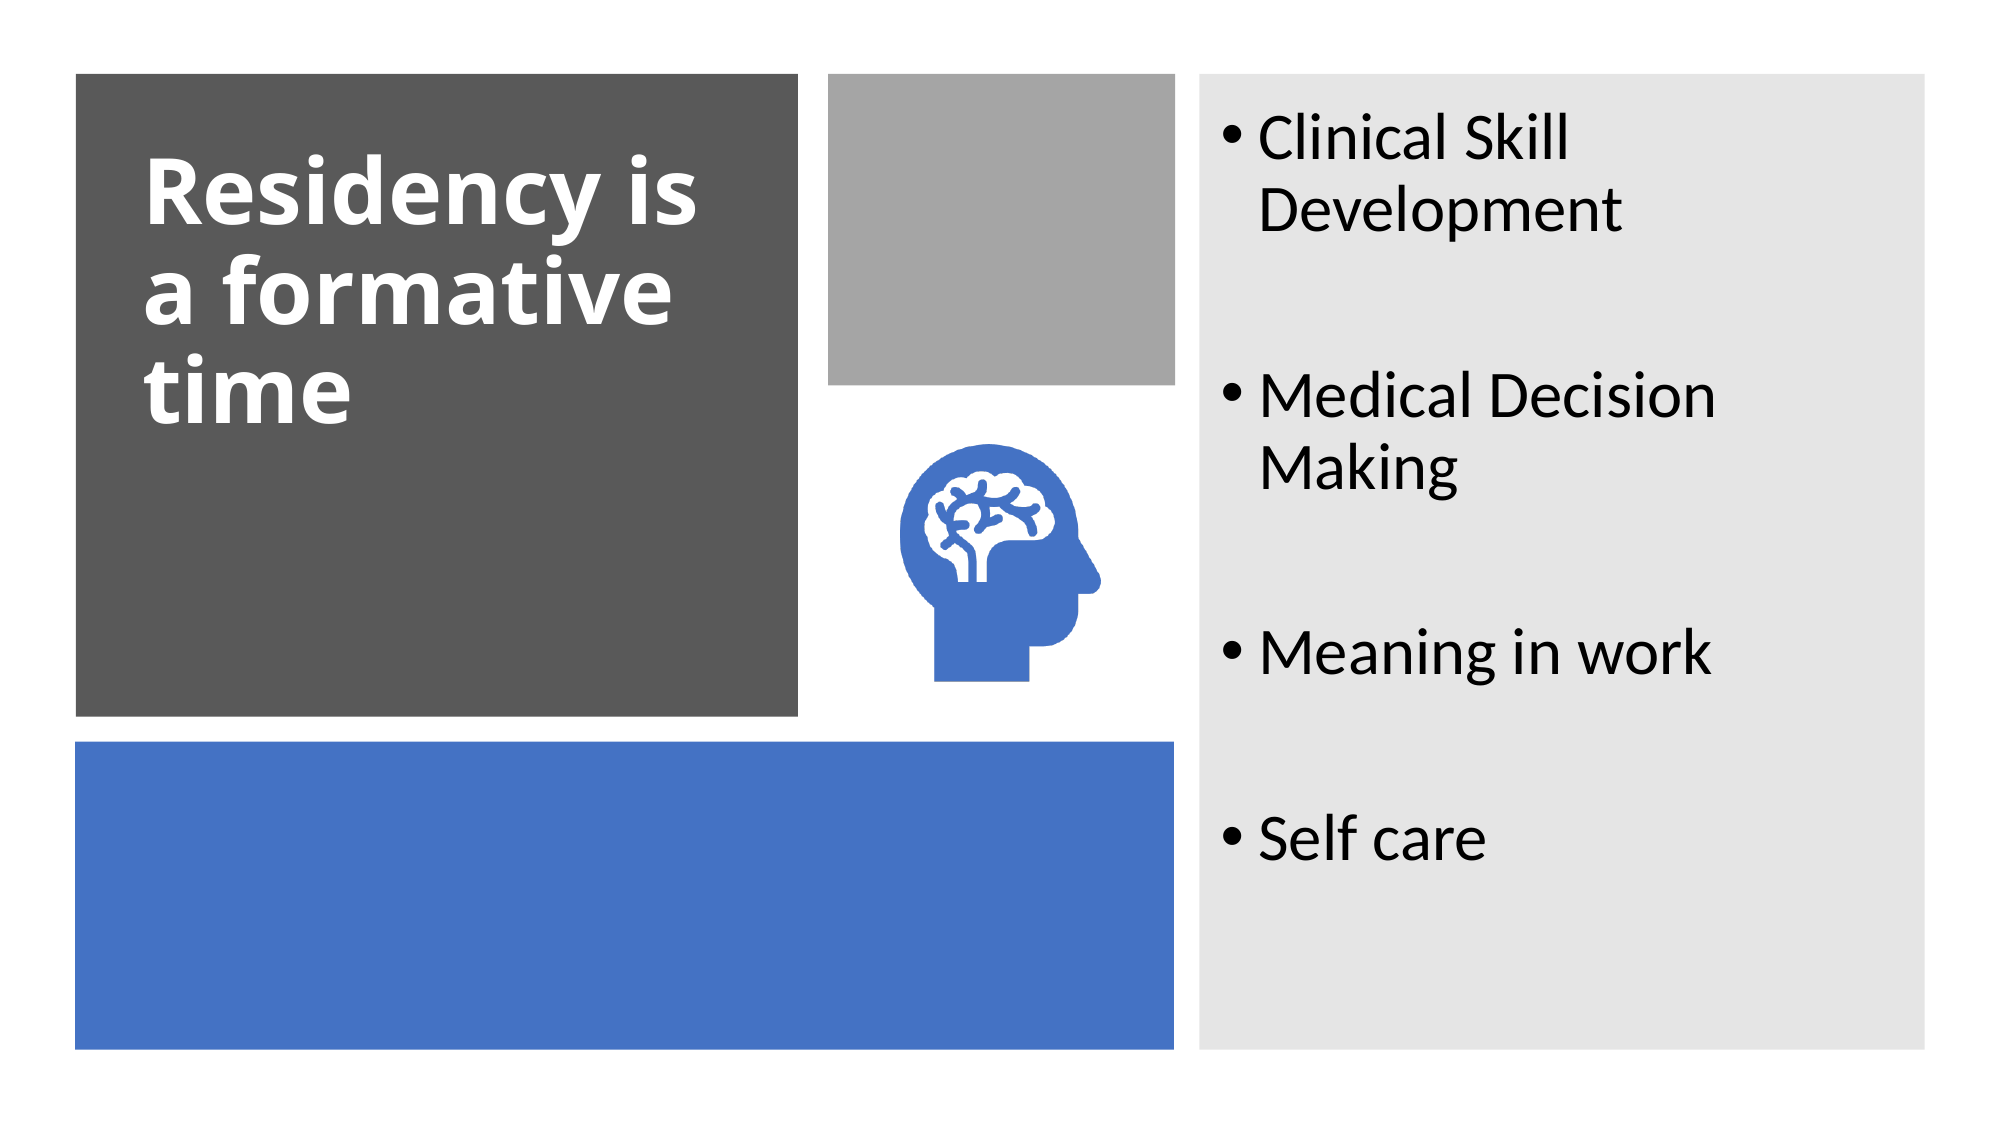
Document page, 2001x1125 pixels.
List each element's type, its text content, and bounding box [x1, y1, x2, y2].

text_box [74, 741, 1175, 1051]
title Residency is a formative time [127, 125, 744, 673]
text_box [827, 73, 1176, 386]
picture [859, 422, 1140, 703]
text_box [75, 73, 799, 718]
text_box [1198, 73, 1926, 1051]
list Clinical Skill Development Medical Decision Making Meaning in work Self care [1205, 94, 1925, 1002]
